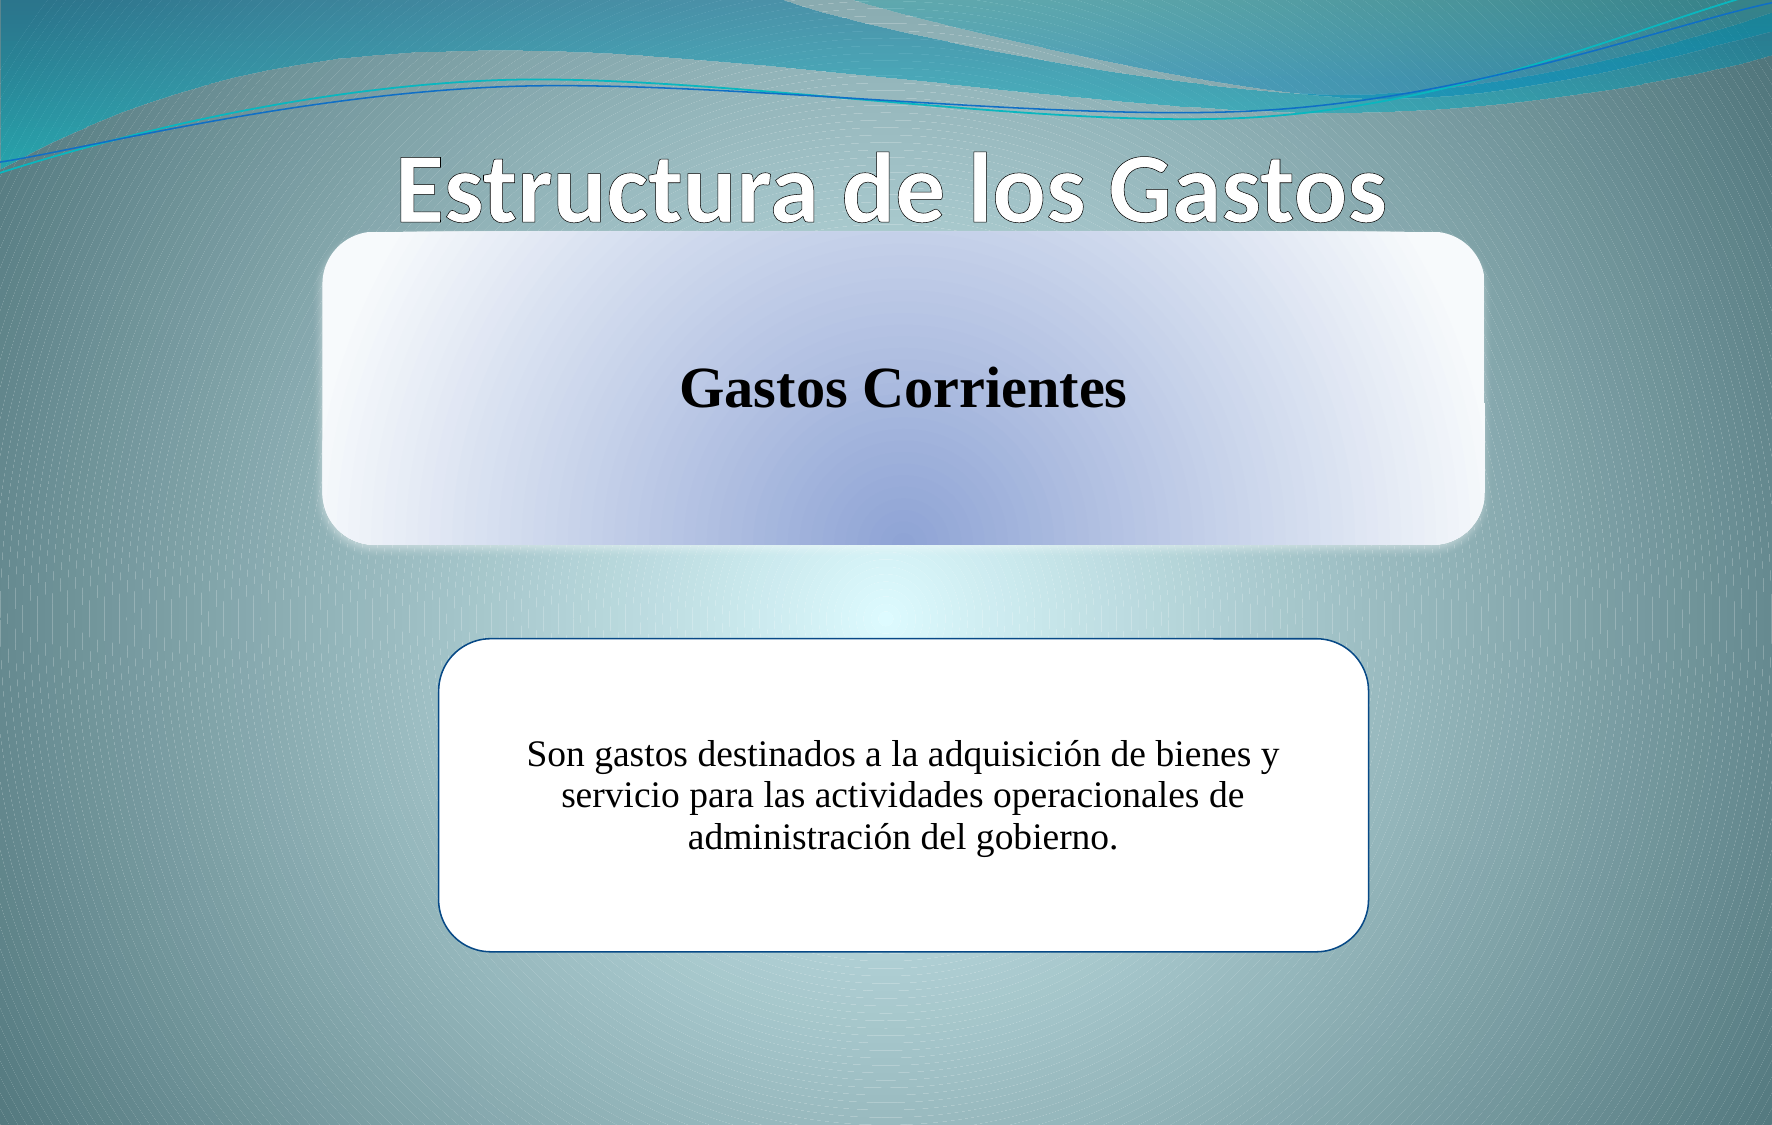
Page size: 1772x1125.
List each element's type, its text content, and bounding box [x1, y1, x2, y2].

title Estructura de los Gastos [94, 54, 1690, 243]
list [176, 231, 1631, 952]
